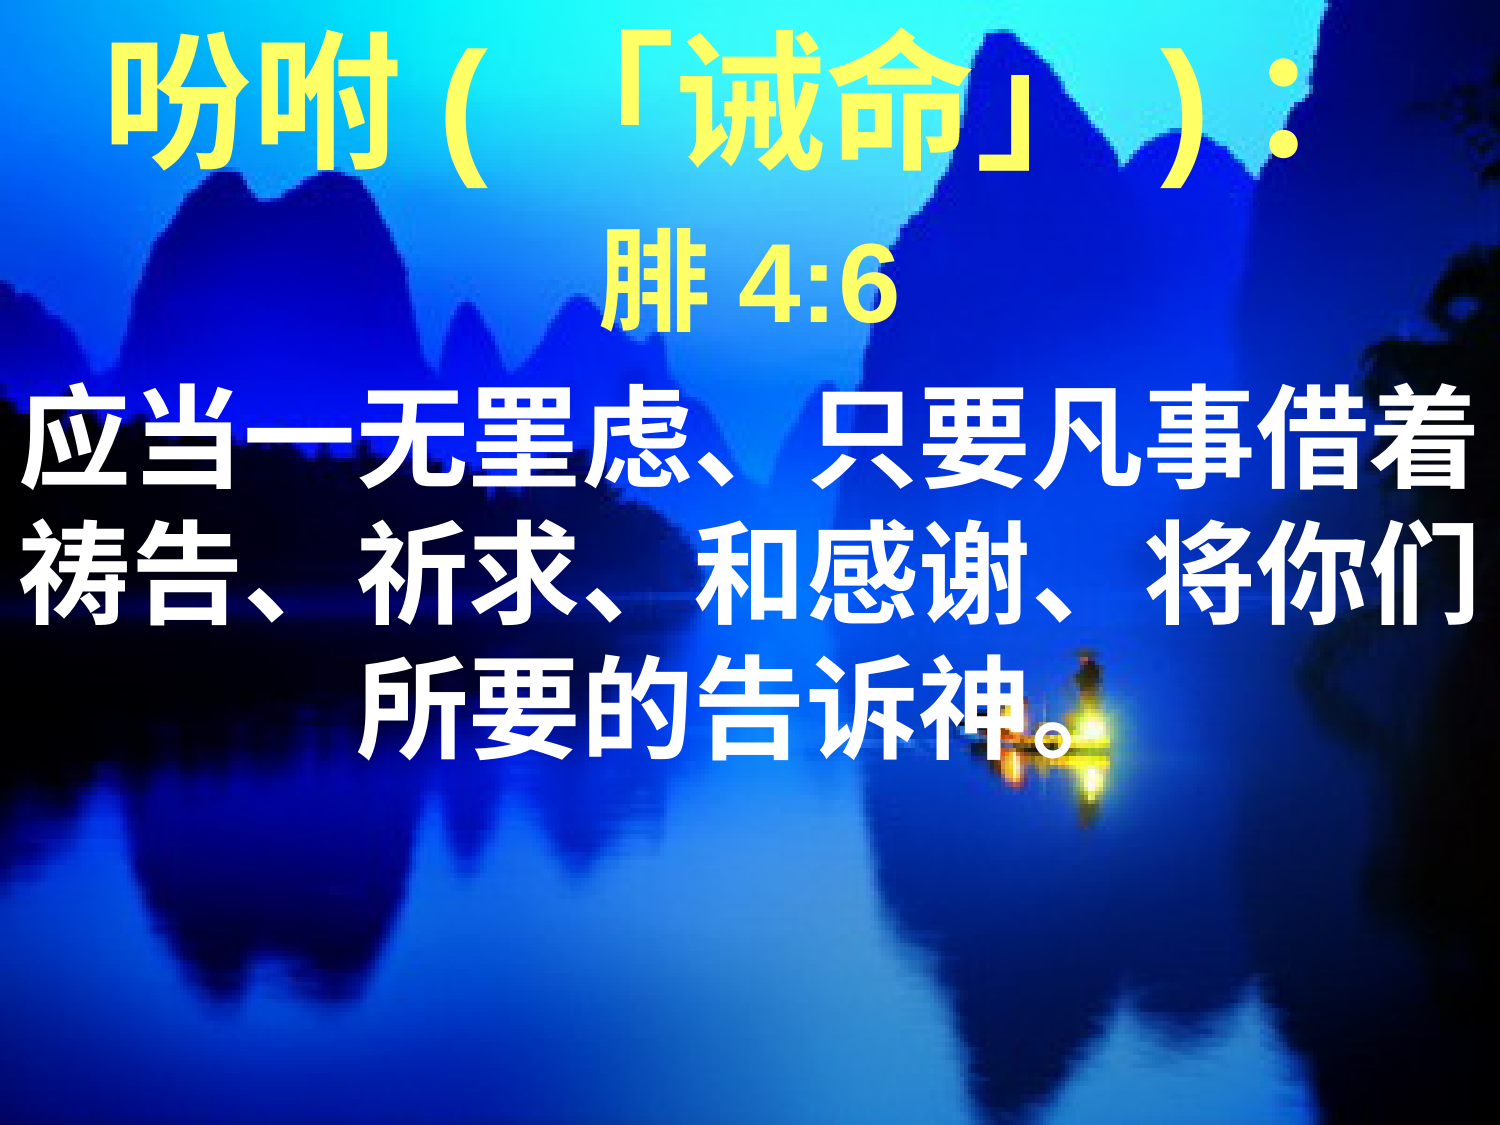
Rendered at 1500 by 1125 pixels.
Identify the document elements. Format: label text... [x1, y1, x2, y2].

text_box 吩咐(「诫命」)： 腓4:6 应当一无罣虑、只要凡事借着祷告、祈求、和感谢、将你们所要的告诉神。 [0, 0, 1500, 1125]
